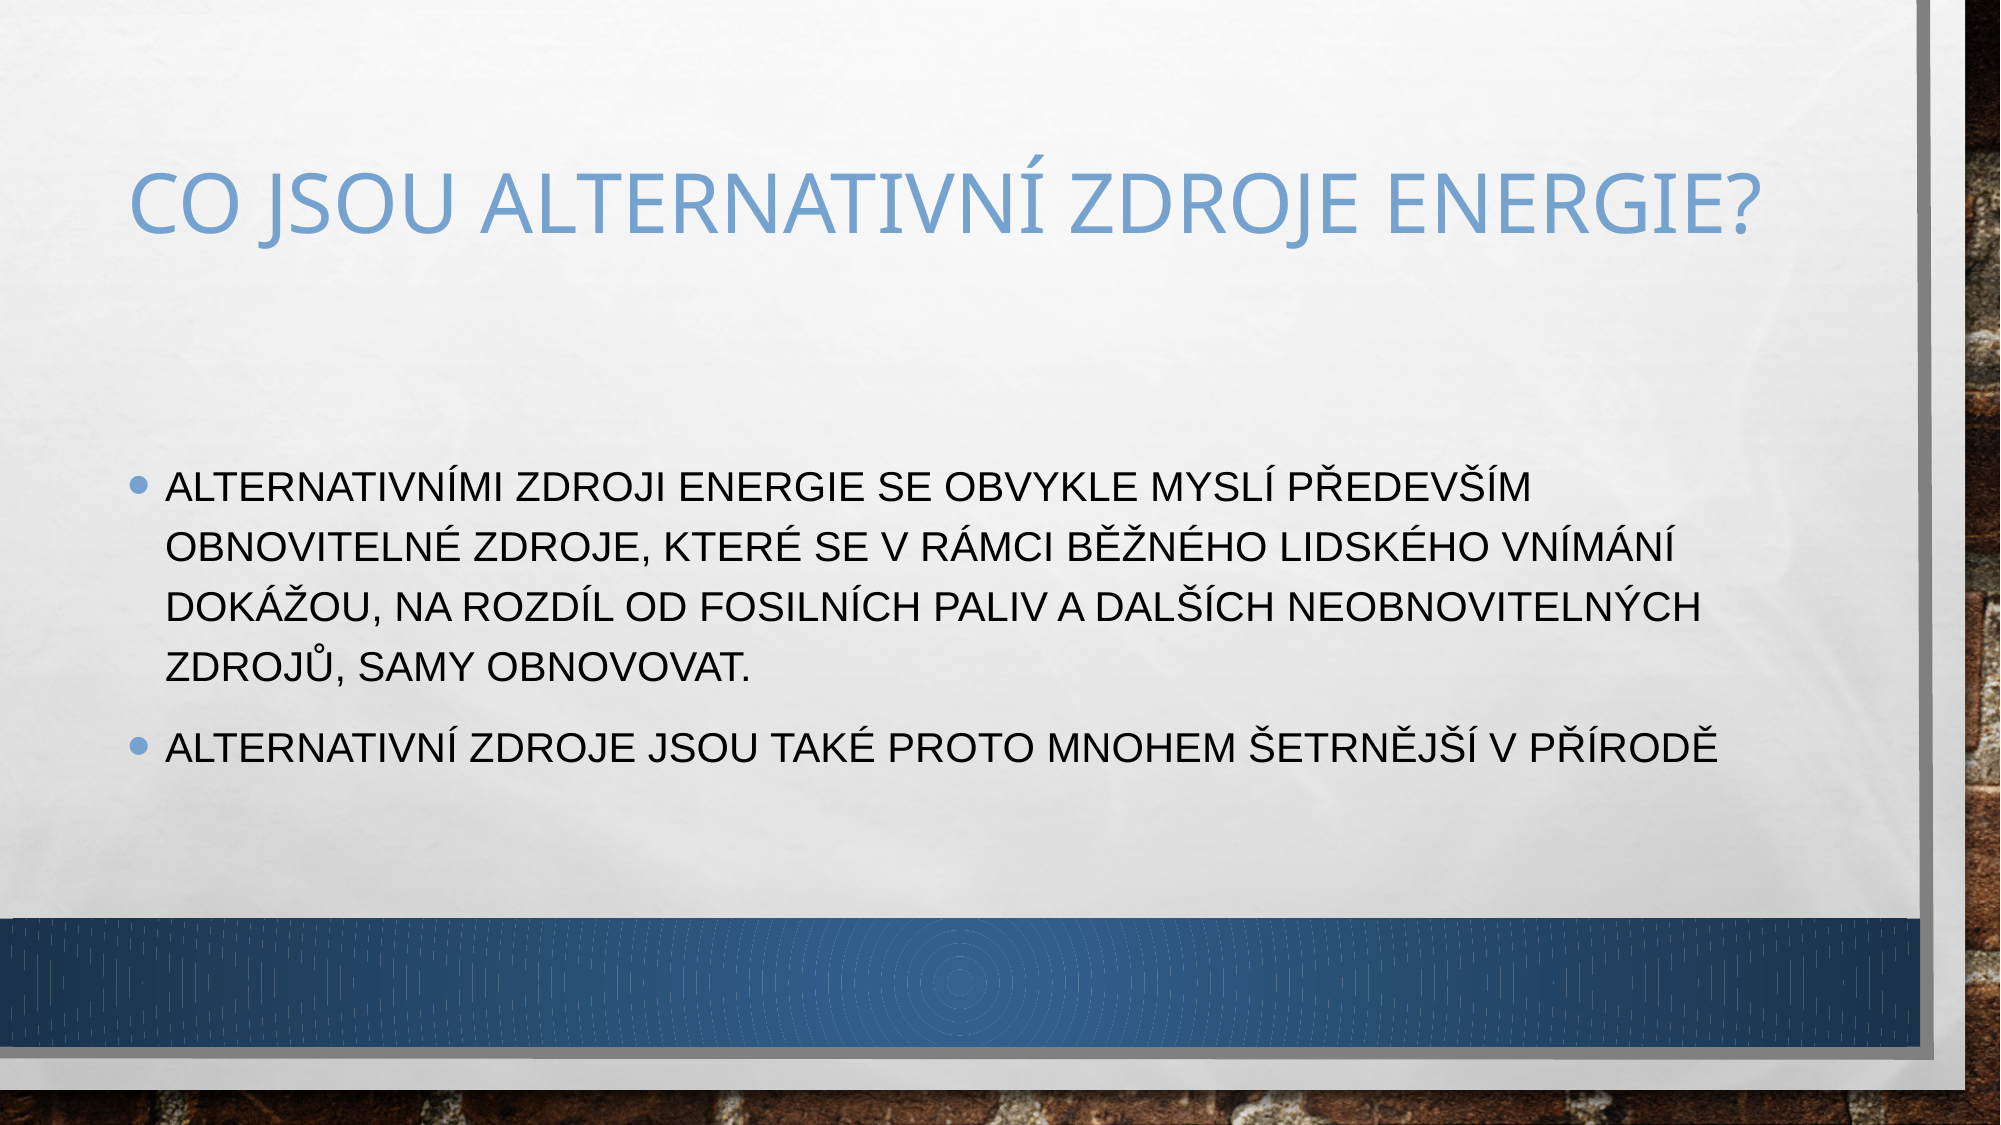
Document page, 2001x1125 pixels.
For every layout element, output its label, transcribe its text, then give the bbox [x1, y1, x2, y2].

picture [0, 0, 2000, 1125]
title Co jsou alternativní zdroje energie? [112, 112, 1818, 302]
list Alternativními zdroji energie se obvykle myslí především obnovitelné zdroje, které se v rámci běžného lidského vnímání dokážou, na rozdíl od fosilních paliv a dalších neobnovitelných zdrojů, samy obnovovat. Alternativní zdroje jsou také proto mnohem šetrnější v přírodě [112, 338, 1818, 882]
